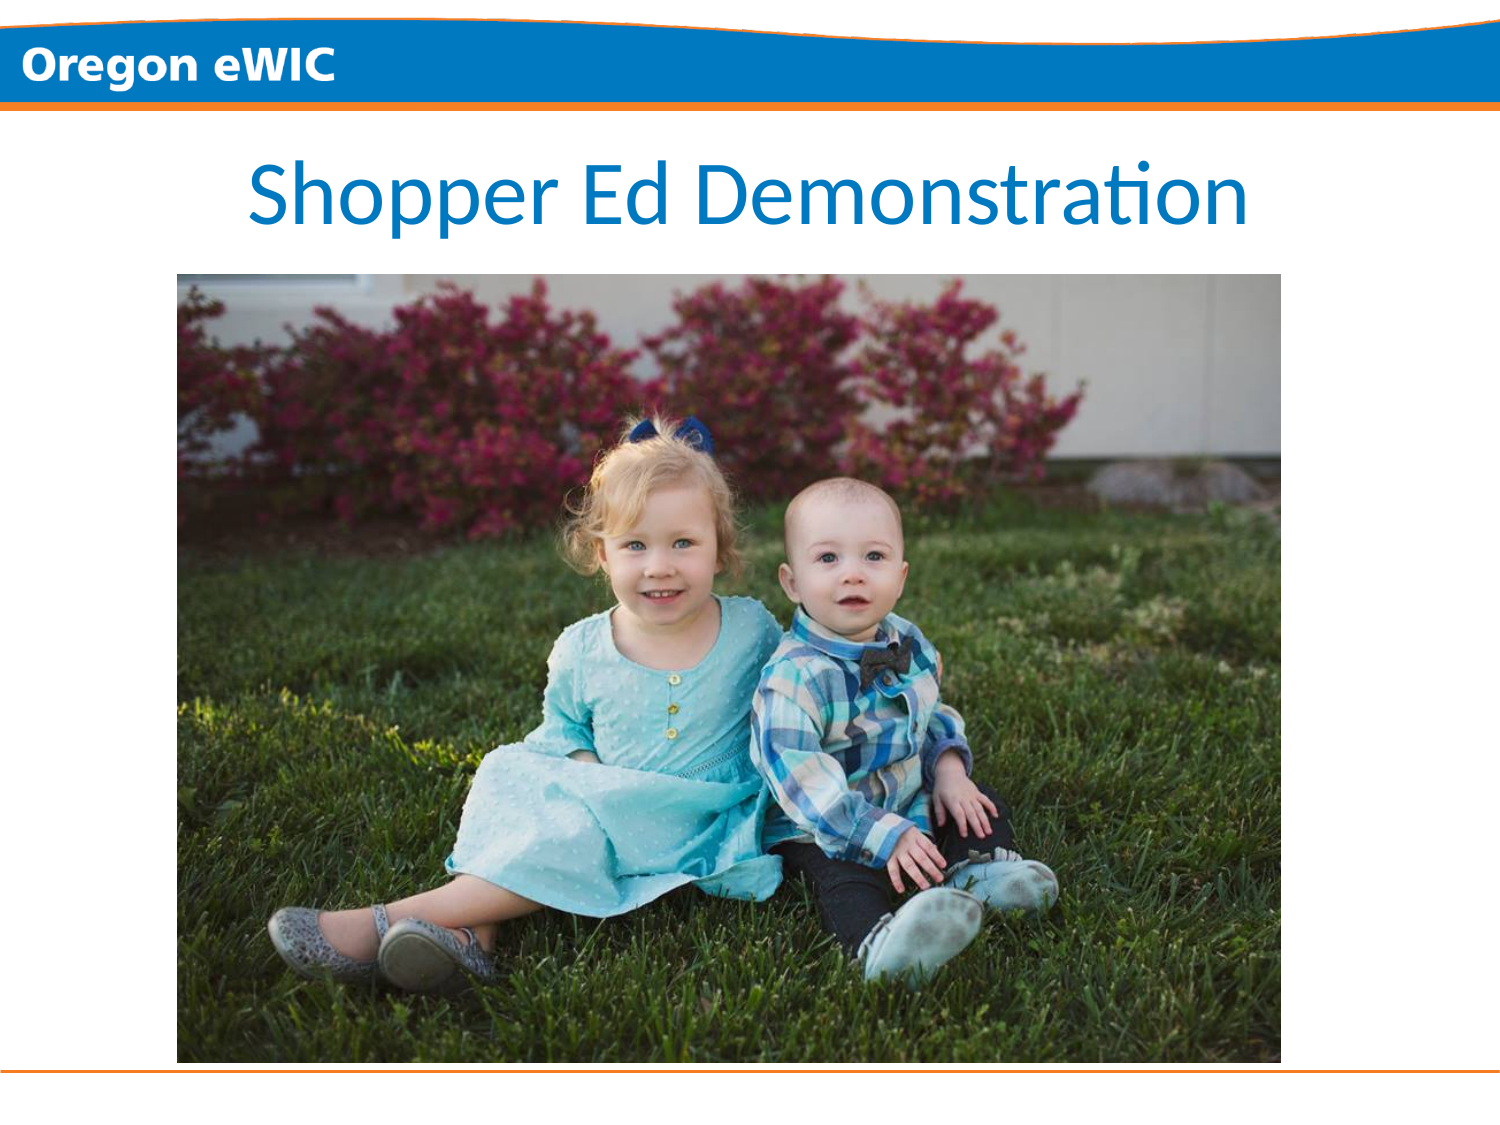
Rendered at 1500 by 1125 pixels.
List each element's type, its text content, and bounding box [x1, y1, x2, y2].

picture [0, 12, 1500, 111]
title Shopper Ed Demonstration [75, 99, 1425, 275]
picture [0, 1069, 1500, 1075]
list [176, 274, 1281, 1063]
